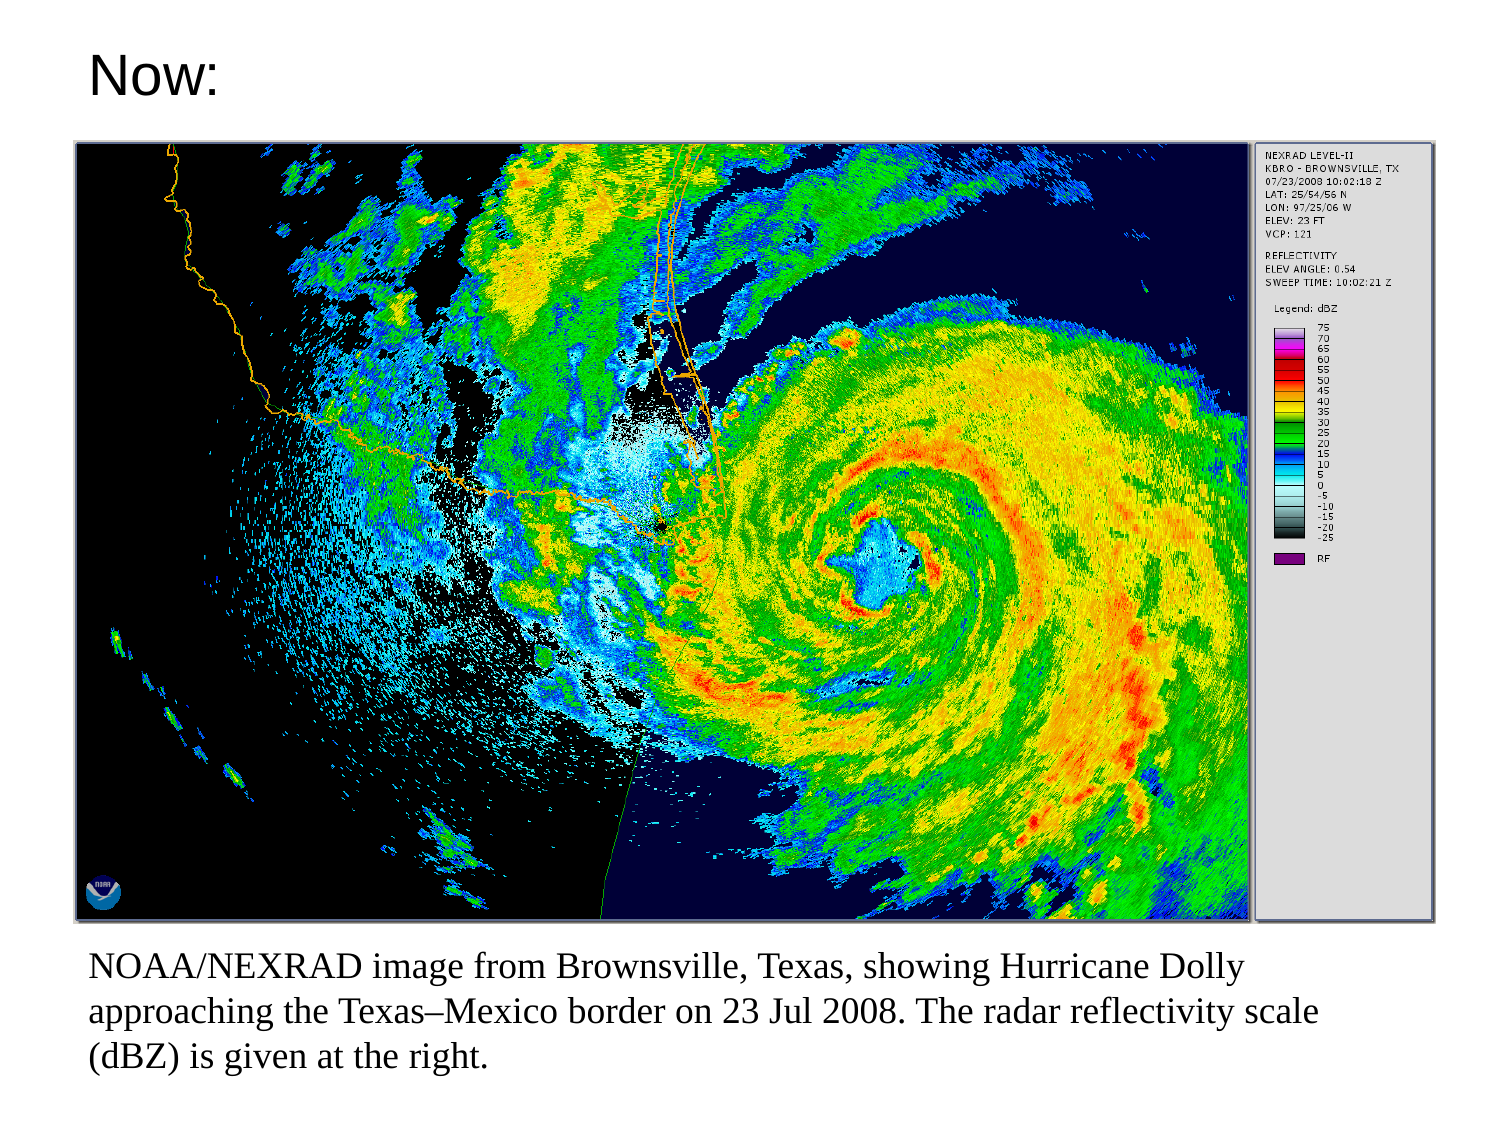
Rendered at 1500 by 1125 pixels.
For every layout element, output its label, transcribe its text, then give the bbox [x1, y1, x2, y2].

text_box Now: [73, 29, 265, 115]
text_box NOAA/NEXRAD image from Brownsville, Texas, showing Hurricane Dolly approaching the Texas–Mexico border on 23 Jul 2008. The radar reflectivity scale (dBZ) is given at the right. [73, 934, 1435, 1084]
picture [73, 140, 1436, 924]
